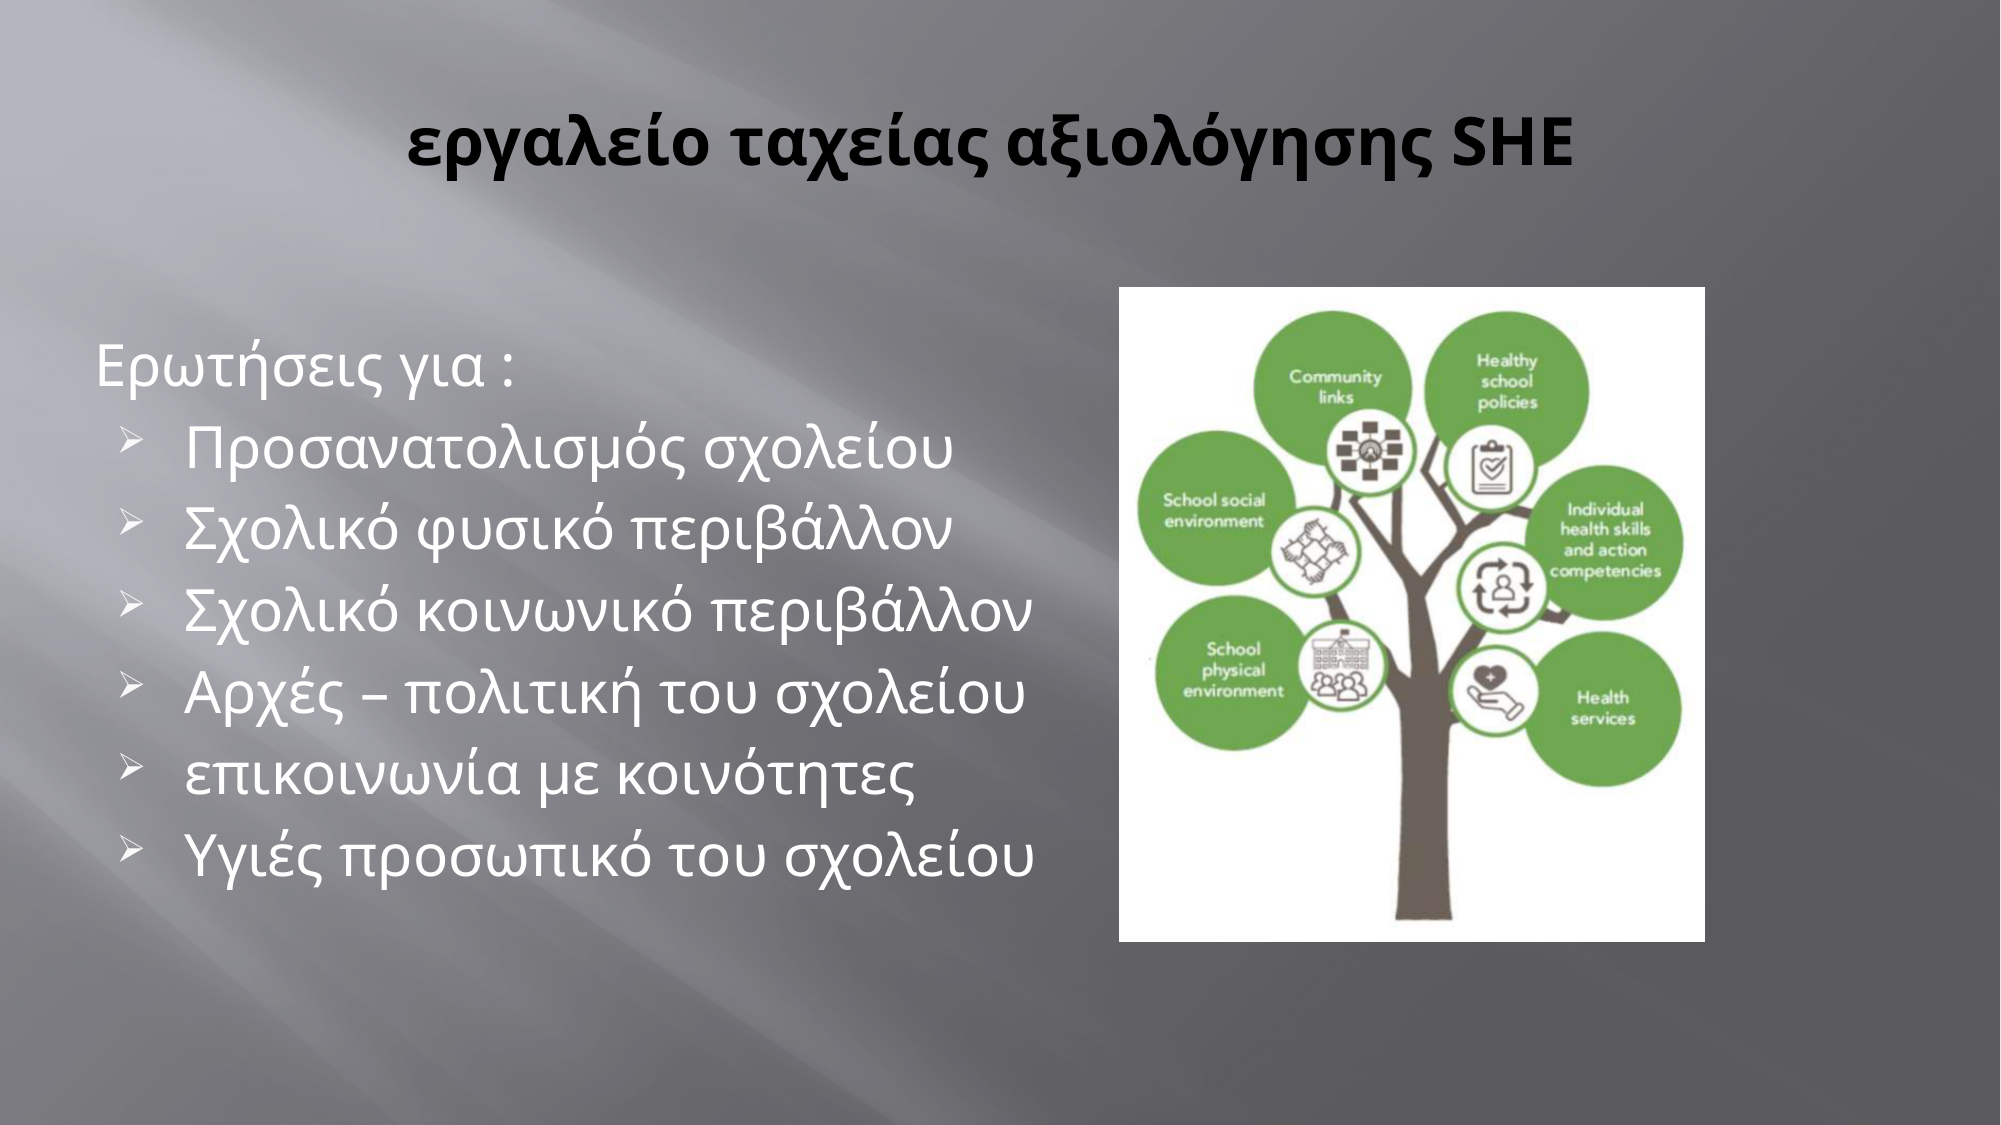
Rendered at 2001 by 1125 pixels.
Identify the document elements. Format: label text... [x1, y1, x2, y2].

list Ερωτήσεις για : Προσανατολισμός σχολείου Σχολικό φυσικό περιβάλλον Σχολικό κοινωνικό περιβάλλον Αρχές – πολιτική του σχολείου επικοινωνία με κοινότητες Υγιές προσωπικό του σχολείου [79, 320, 1805, 1035]
picture [1119, 287, 1705, 943]
title εργαλείο ταχείας αξιολόγησης SHE [99, 45, 1900, 233]
